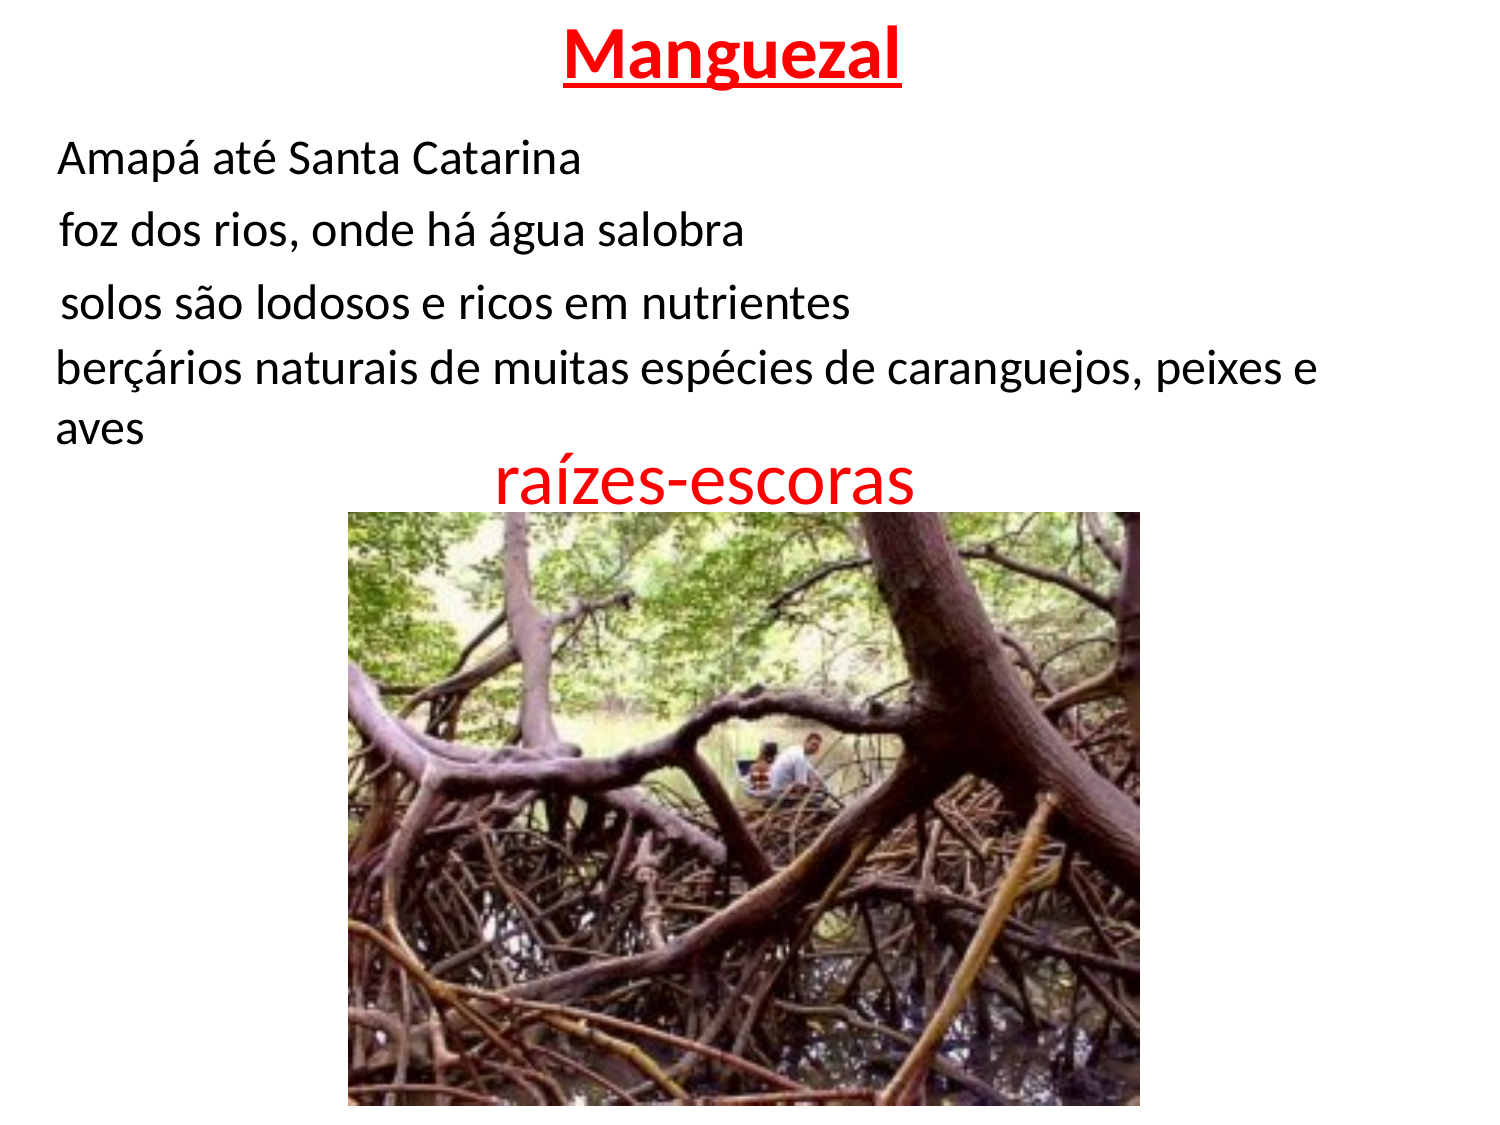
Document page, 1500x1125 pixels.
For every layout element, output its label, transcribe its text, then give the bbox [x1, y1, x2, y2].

text_box Amapá até Santa Catarina [43, 116, 609, 192]
text_box raízes-escoras [479, 421, 949, 511]
text_box berçários naturais de muitas espécies de caranguejos, peixes e aves [41, 327, 1406, 462]
picture [348, 512, 1141, 1107]
text_box foz dos rios, onde há água salobra [44, 189, 772, 264]
text_box Manguezal [547, 0, 918, 101]
text_box solos são lodosos e ricos em nutrientes [45, 262, 878, 327]
